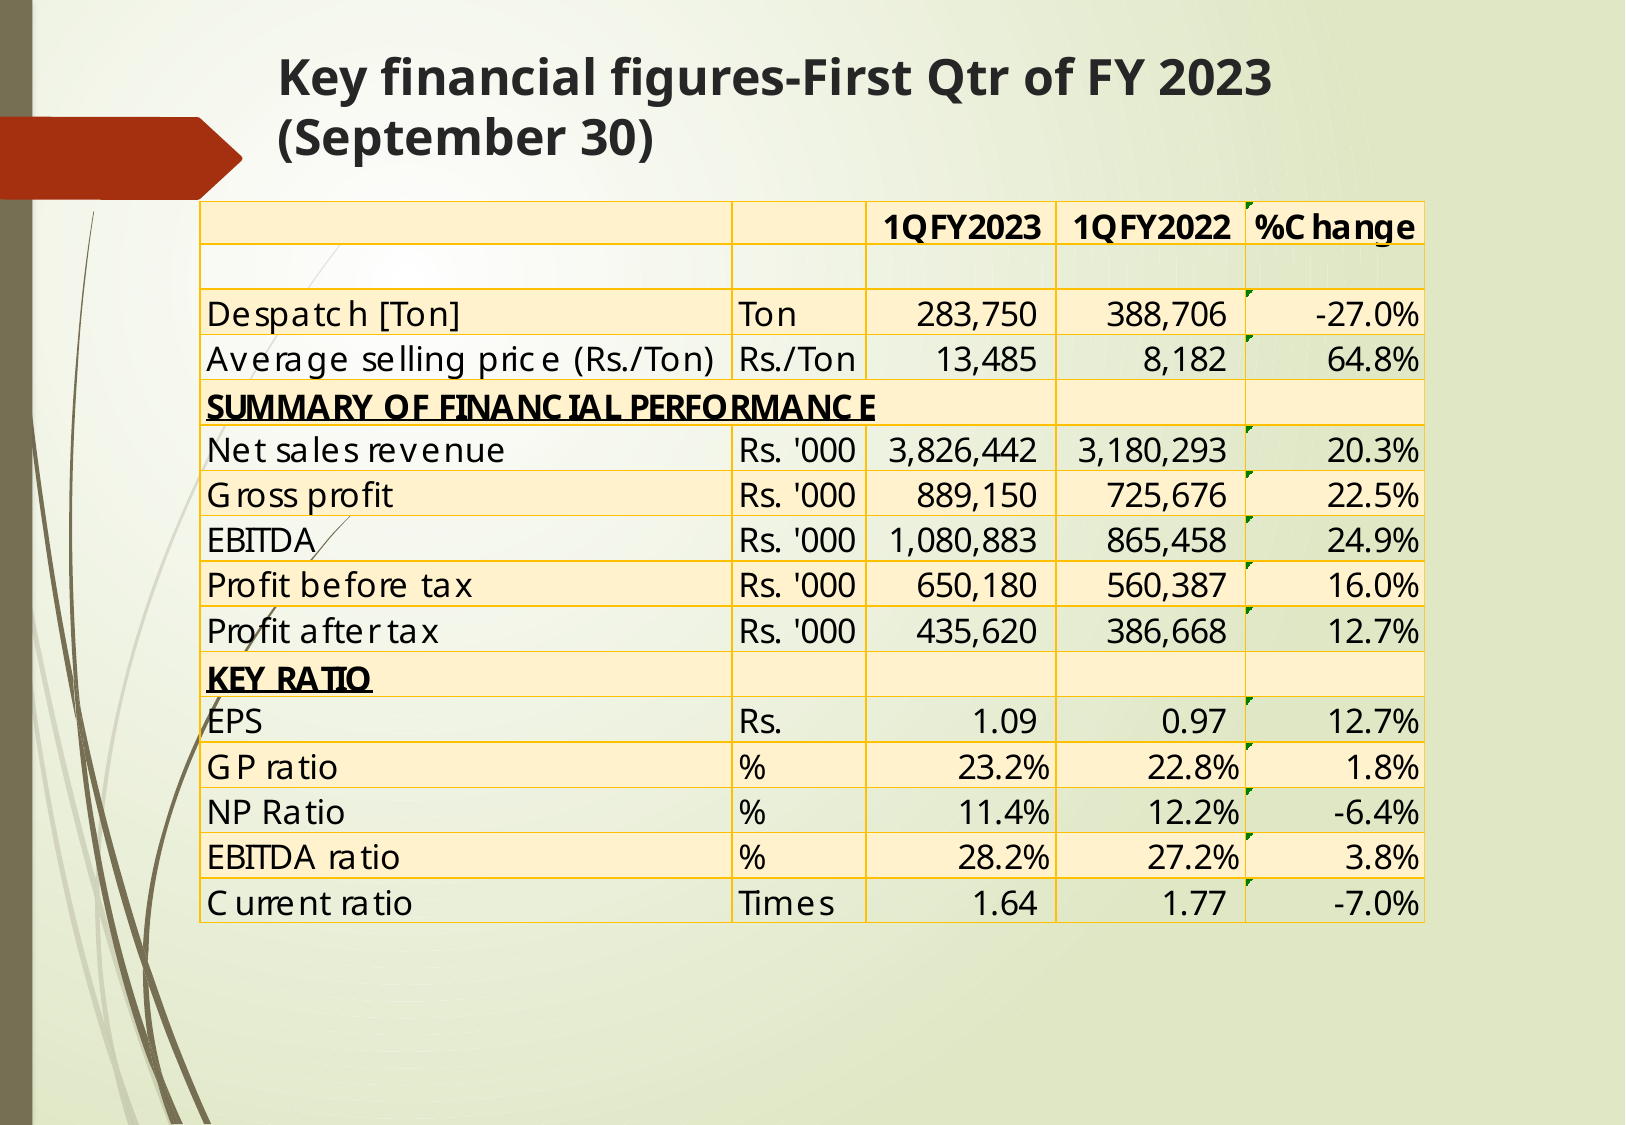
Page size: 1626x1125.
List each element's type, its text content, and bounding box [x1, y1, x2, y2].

title Key financial figures-First Qtr of FY 2023 (September 30) [262, 37, 1513, 175]
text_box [198, 200, 1427, 925]
